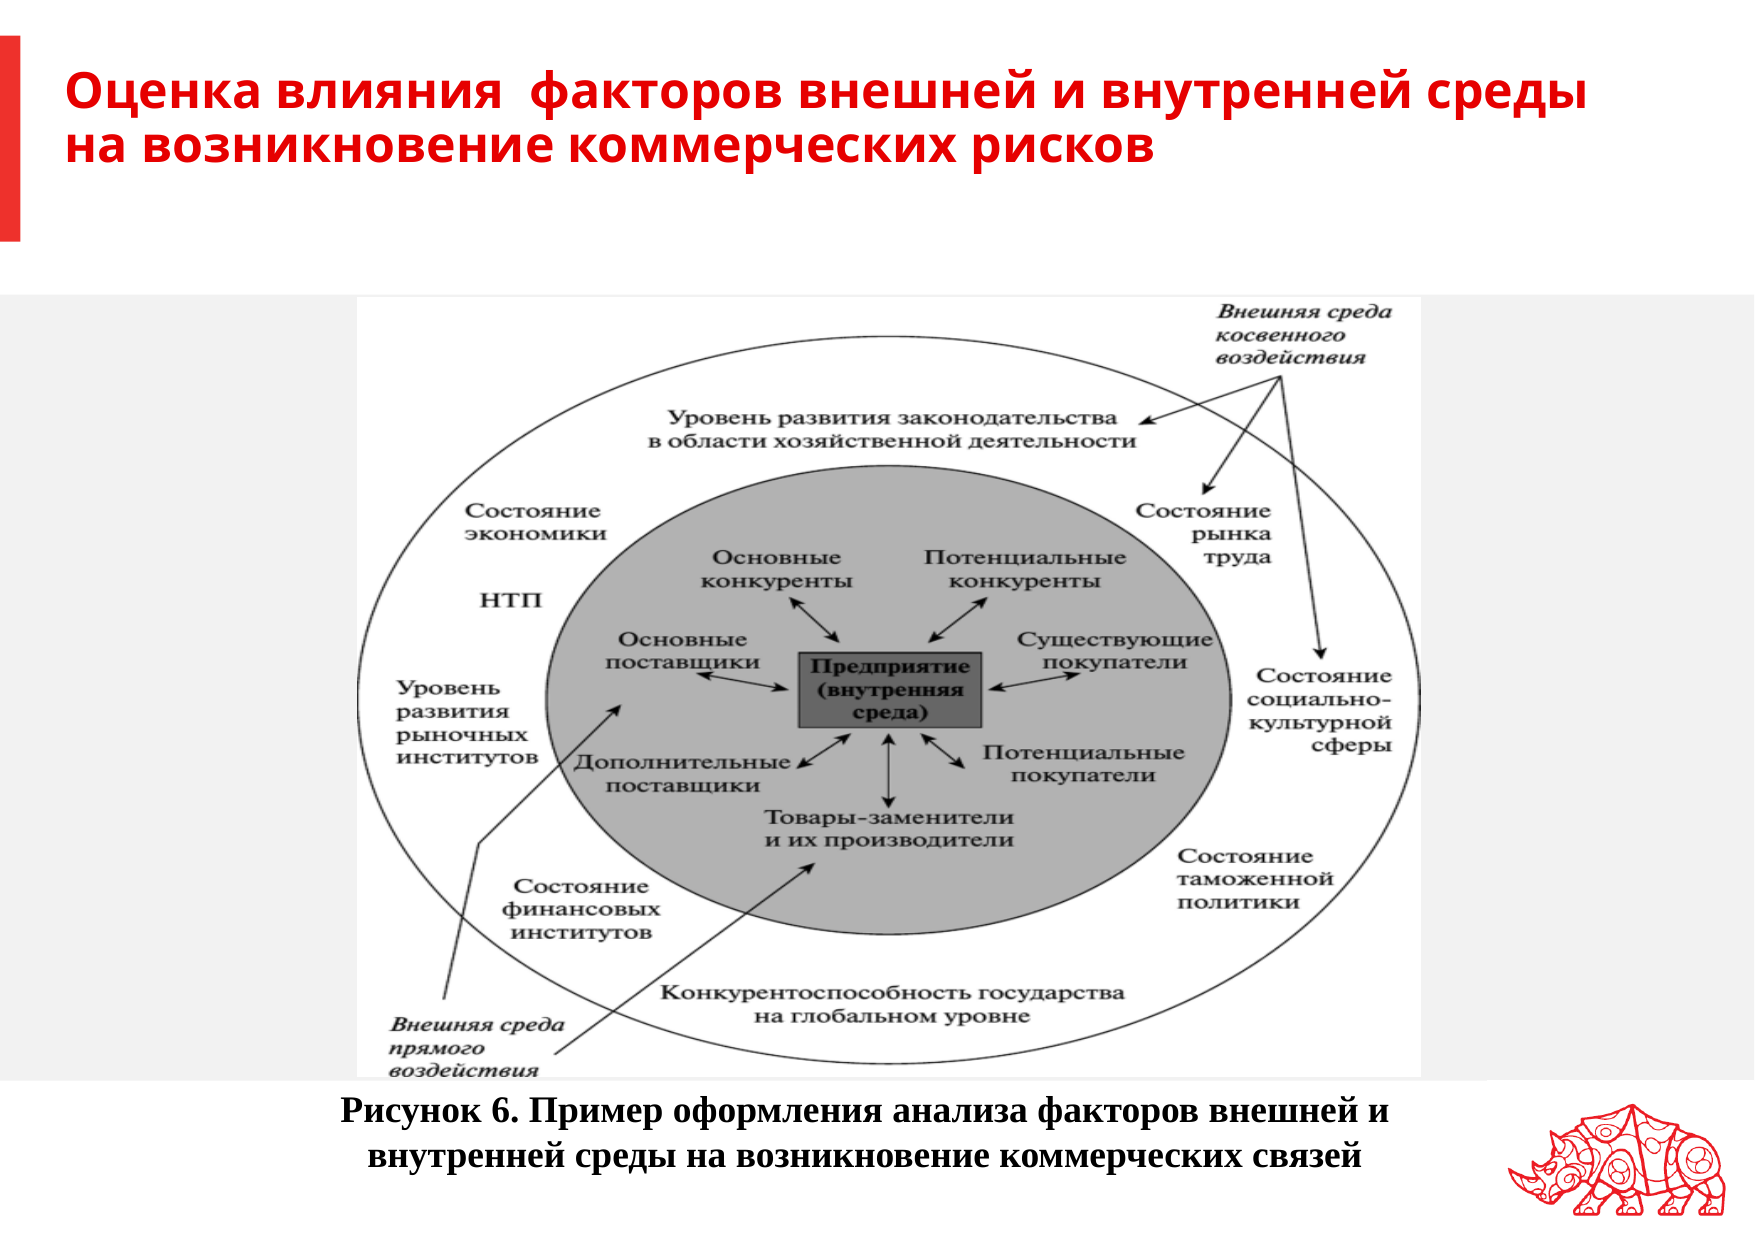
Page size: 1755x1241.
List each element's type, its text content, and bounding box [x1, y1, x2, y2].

picture [1487, 1080, 1755, 1229]
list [357, 297, 1421, 1078]
text_box Рисунок 6. Пример оформления анализа факторов внешней и внутренней среды на возникновение коммерческих связей [274, 1077, 1456, 1232]
title Оценка влияния факторов внешней и внутренней среды на возникновение коммерческих рисков [64, 65, 1654, 175]
